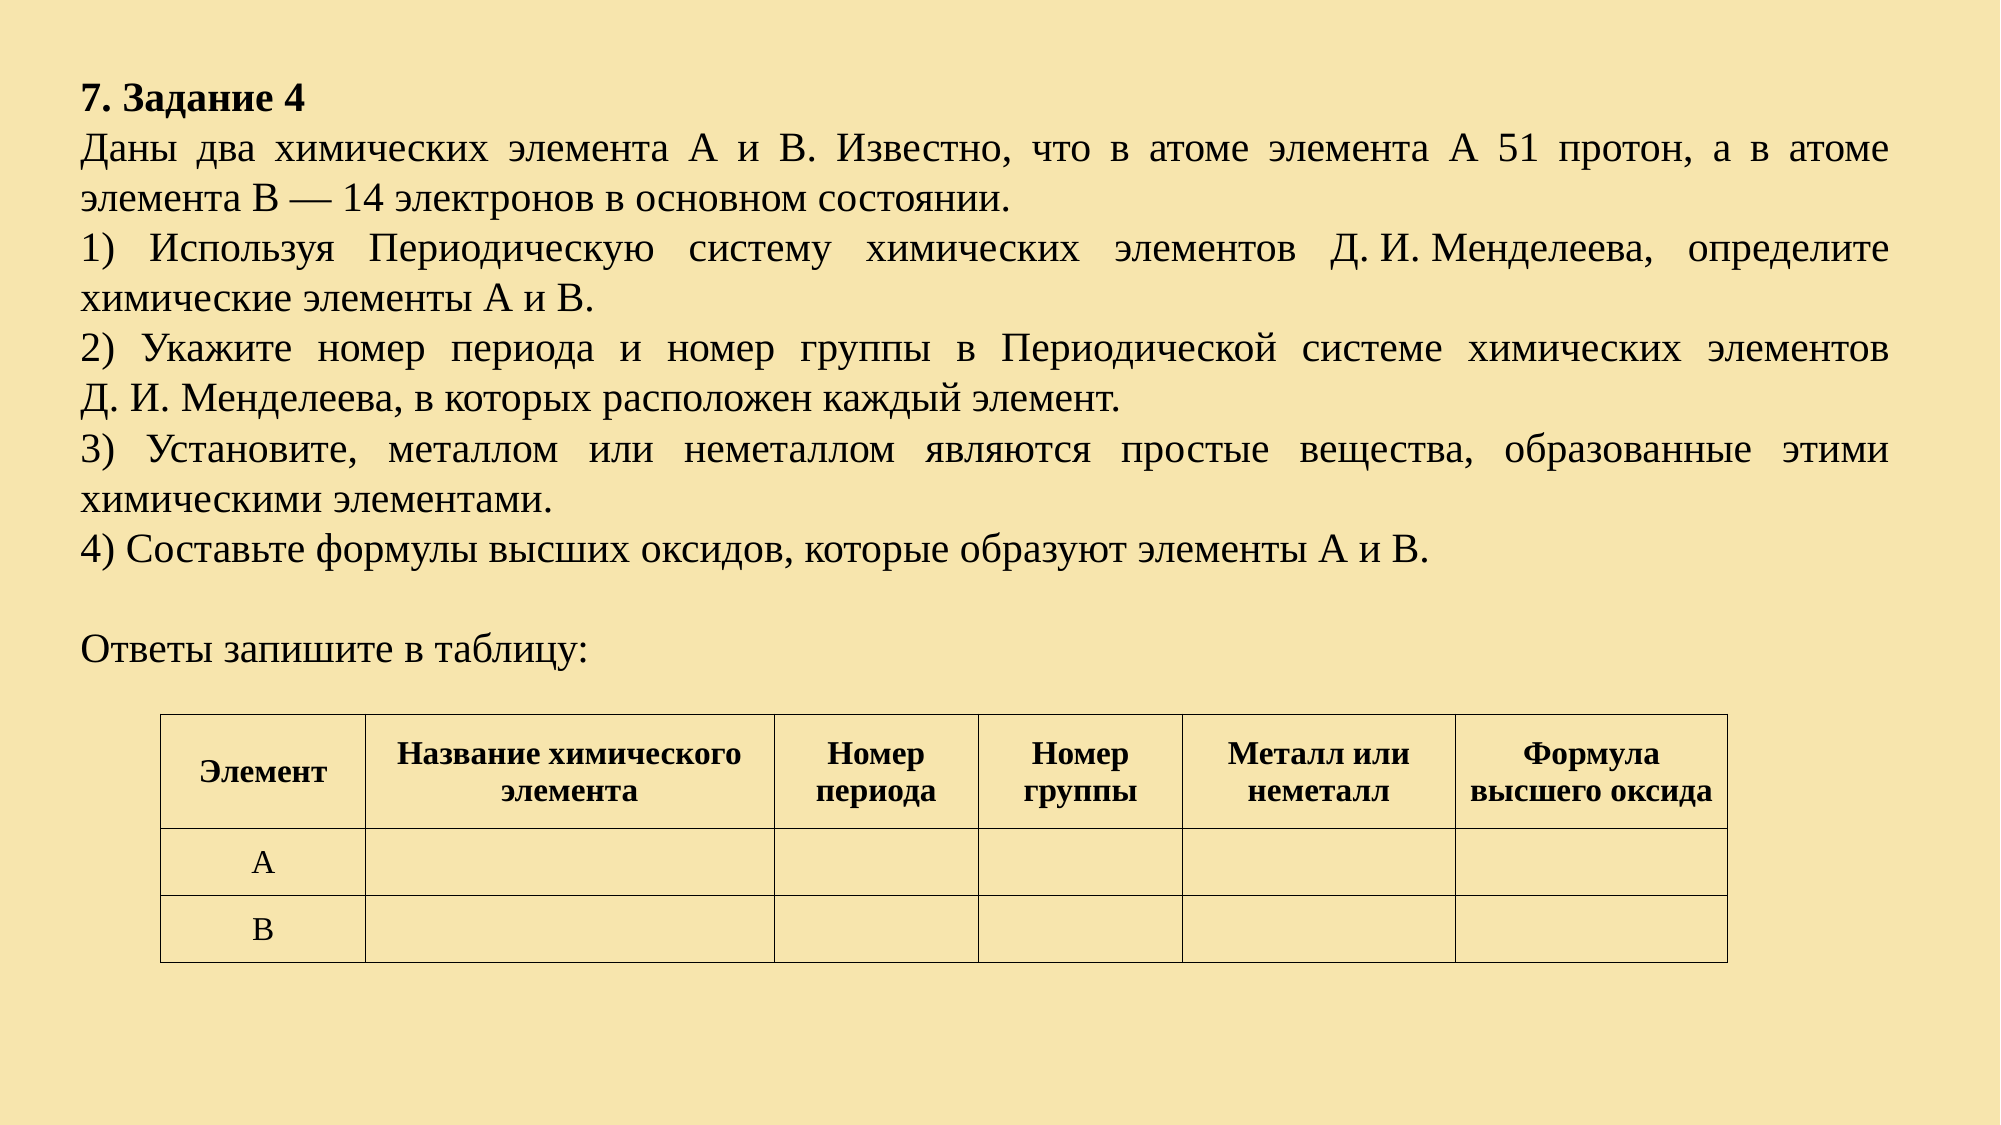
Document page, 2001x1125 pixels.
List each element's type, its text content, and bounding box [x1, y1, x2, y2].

table_header Металл или неметалл [1183, 715, 1455, 828]
table_header Номер группы [979, 715, 1182, 828]
table_header Название химического элемента [366, 715, 774, 828]
table_cell [366, 896, 774, 962]
table_cell [775, 829, 978, 895]
table_header Элемент [161, 715, 365, 828]
table_header Формула высшего оксида [1456, 715, 1727, 828]
table_cell [1183, 829, 1455, 895]
table_header Номер периода [775, 715, 978, 828]
text_box 7. Задание 4 Даны два химических элемента А и В. Известно, что в атоме элемента А 51 протон, а в атоме элемента В — 14 электронов в основном состоянии. 1) Используя Периодическую систему химических элементов Д. И. Менделеева, определите химические элементы А и В. 2) Укажите номер периода и номер группы в Периодической системе химических элементов Д. И. Менделеева, в которых расположен каждый элемент. 3) Установите, металлом или неметаллом являются простые вещества, образованные этими химическими элементами. 4) Составьте формулы высших оксидов, которые образуют элементы А и В. Ответы запишите в таблицу: [65, 62, 1906, 678]
table_cell [1183, 896, 1455, 962]
table_cell [775, 896, 978, 962]
table_cell B [161, 896, 365, 962]
table_cell [979, 829, 1182, 895]
table_cell [979, 896, 1182, 962]
table_cell [366, 829, 774, 895]
table_cell A [161, 829, 365, 895]
table_cell [1456, 896, 1727, 962]
table_cell [1456, 829, 1727, 895]
